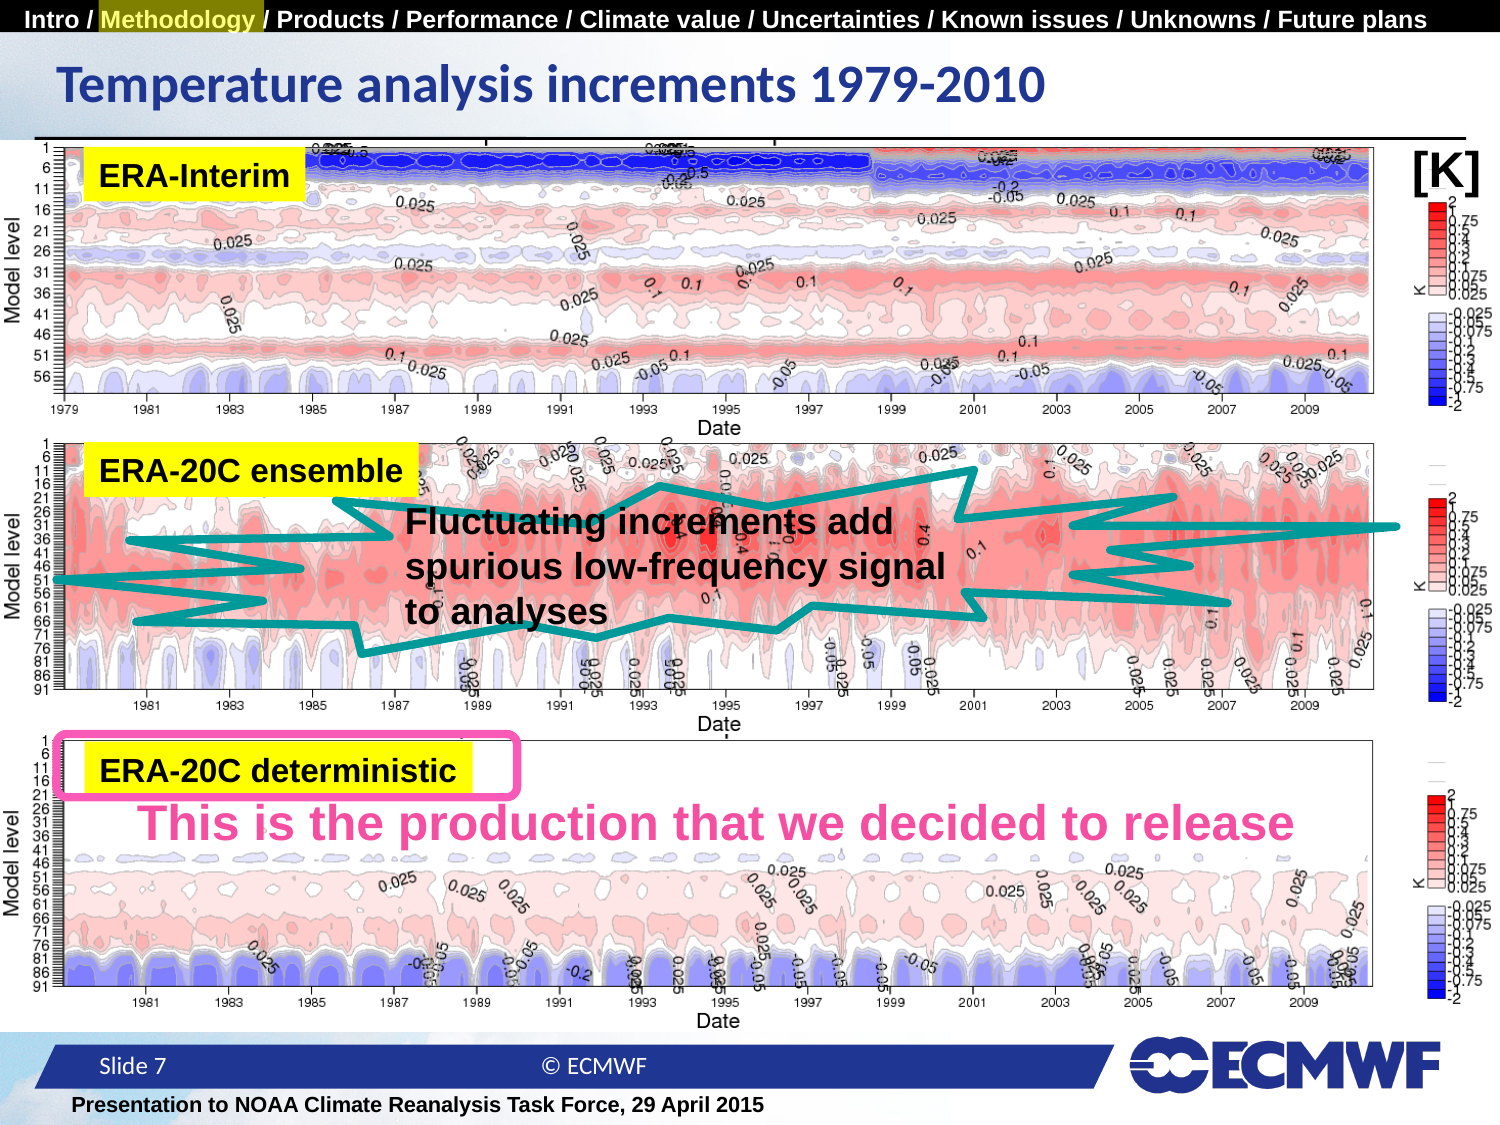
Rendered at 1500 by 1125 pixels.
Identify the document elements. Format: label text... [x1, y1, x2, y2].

text_box [98, 0, 265, 33]
title Temperature analysis increments 1979-2010 [55, 31, 1440, 138]
picture [1129, 1036, 1441, 1094]
text_box [K] [1397, 130, 1497, 138]
picture [0, 33, 1500, 1125]
